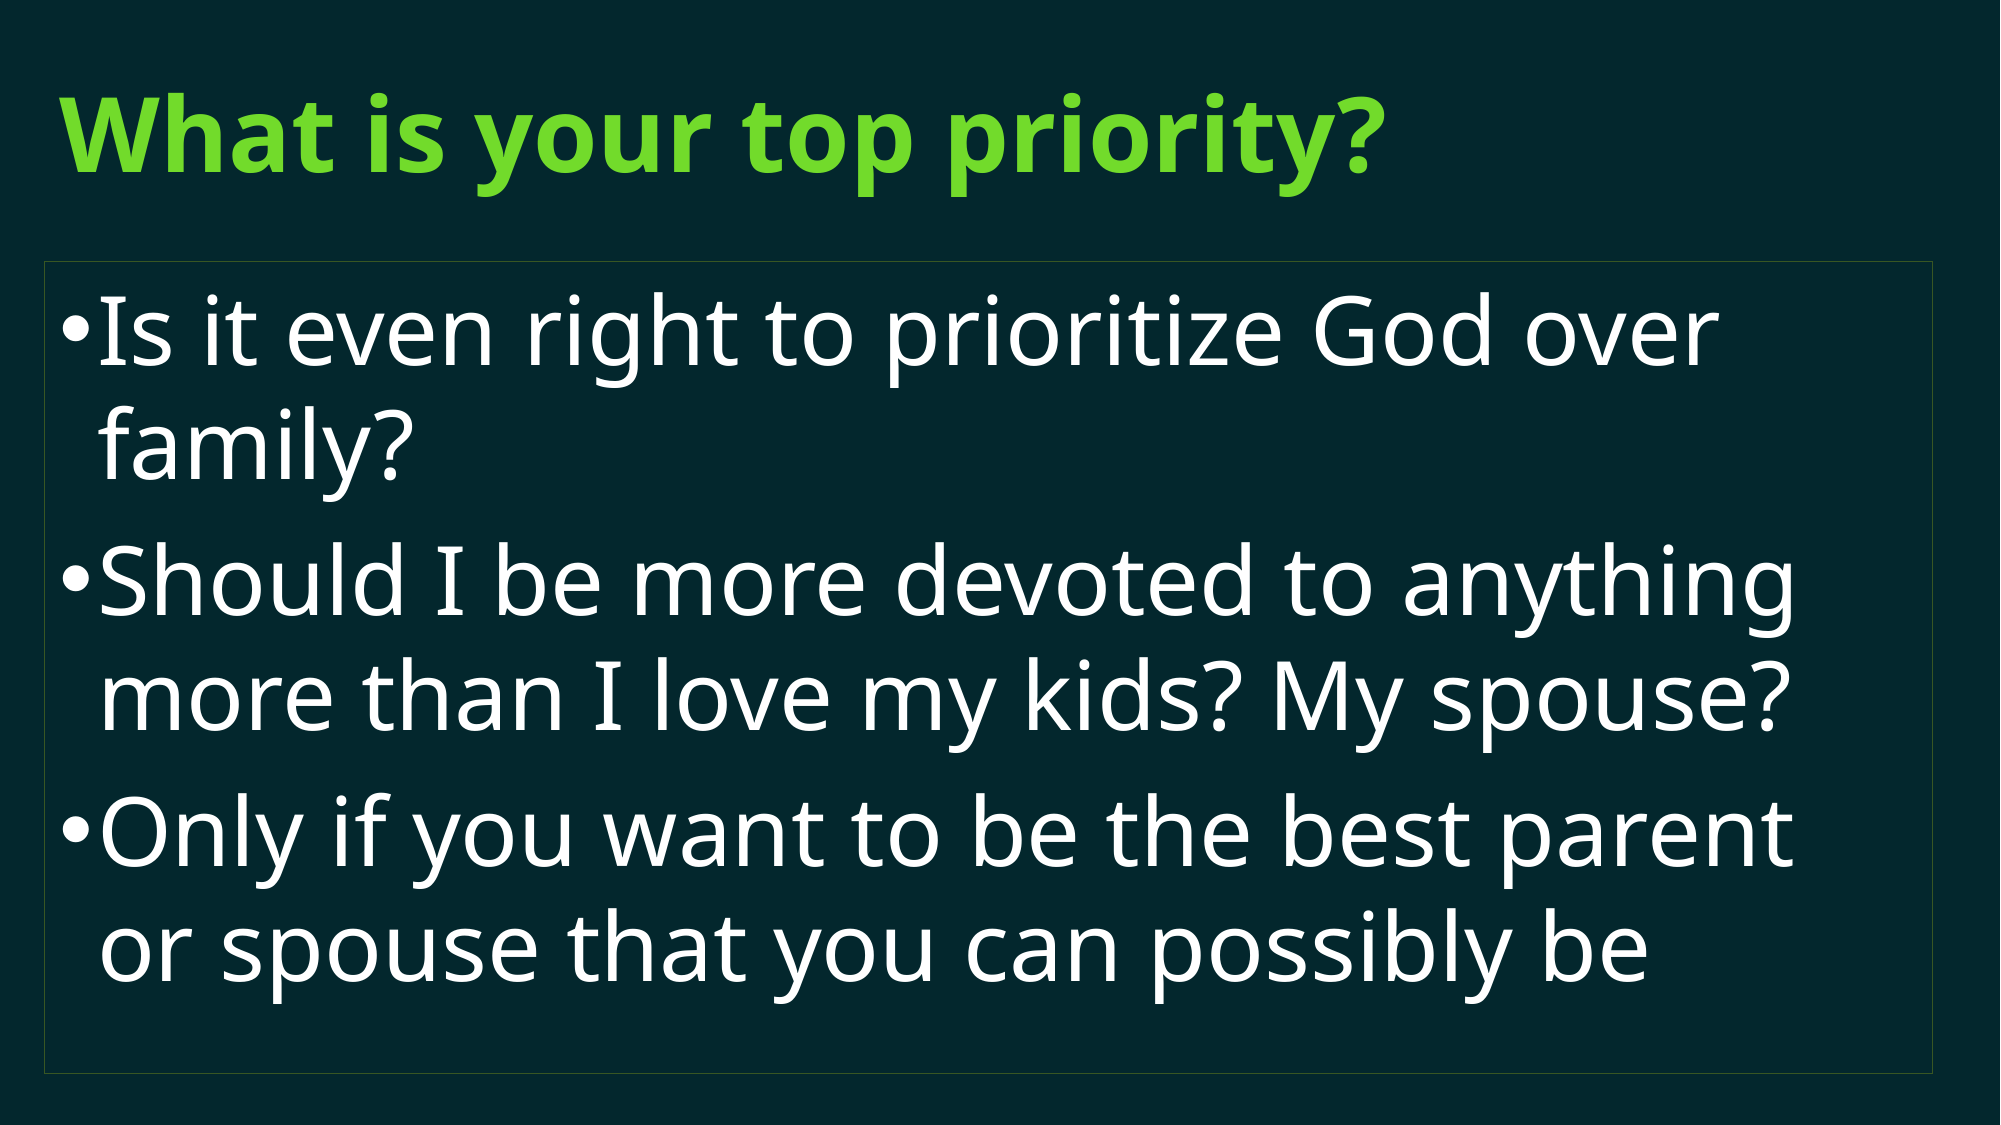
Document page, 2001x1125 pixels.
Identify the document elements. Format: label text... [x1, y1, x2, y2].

list Is it even right to prioritize God over family? Should I be more devoted to anything more than I love my kids? My spouse? Only if you want to be the best parent or spouse that you can possibly be [44, 261, 1933, 1074]
title What is your top priority? [44, 22, 1933, 240]
